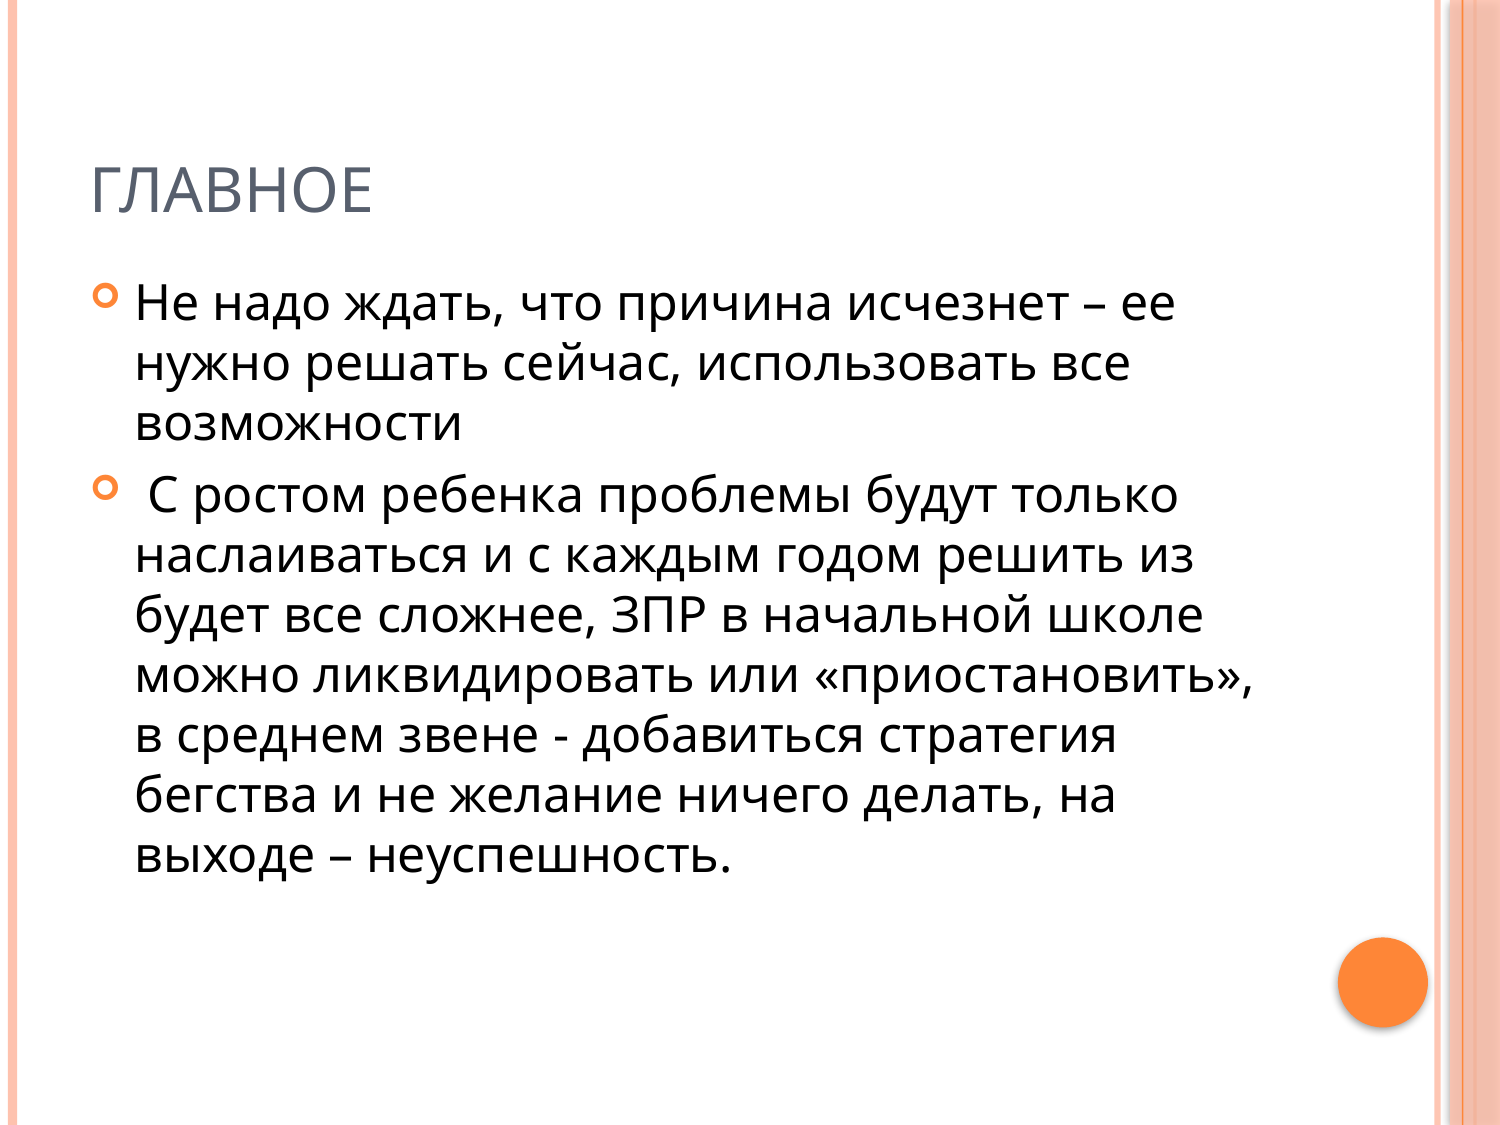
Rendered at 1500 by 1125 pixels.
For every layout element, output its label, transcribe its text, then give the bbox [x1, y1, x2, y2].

list Не надо ждать, что причина исчезнет – ее нужно решать сейчас, использовать все возможности С ростом ребенка проблемы будут только наслаиваться и с каждым годом решить из будет все сложнее, ЗПР в начальной школе можно ликвидировать или «приостановить», в среднем звене - добавиться стратегия бегства и не желание ничего делать, на выходе – неуспешность. [75, 262, 1300, 1062]
title Главное [75, 45, 1300, 233]
